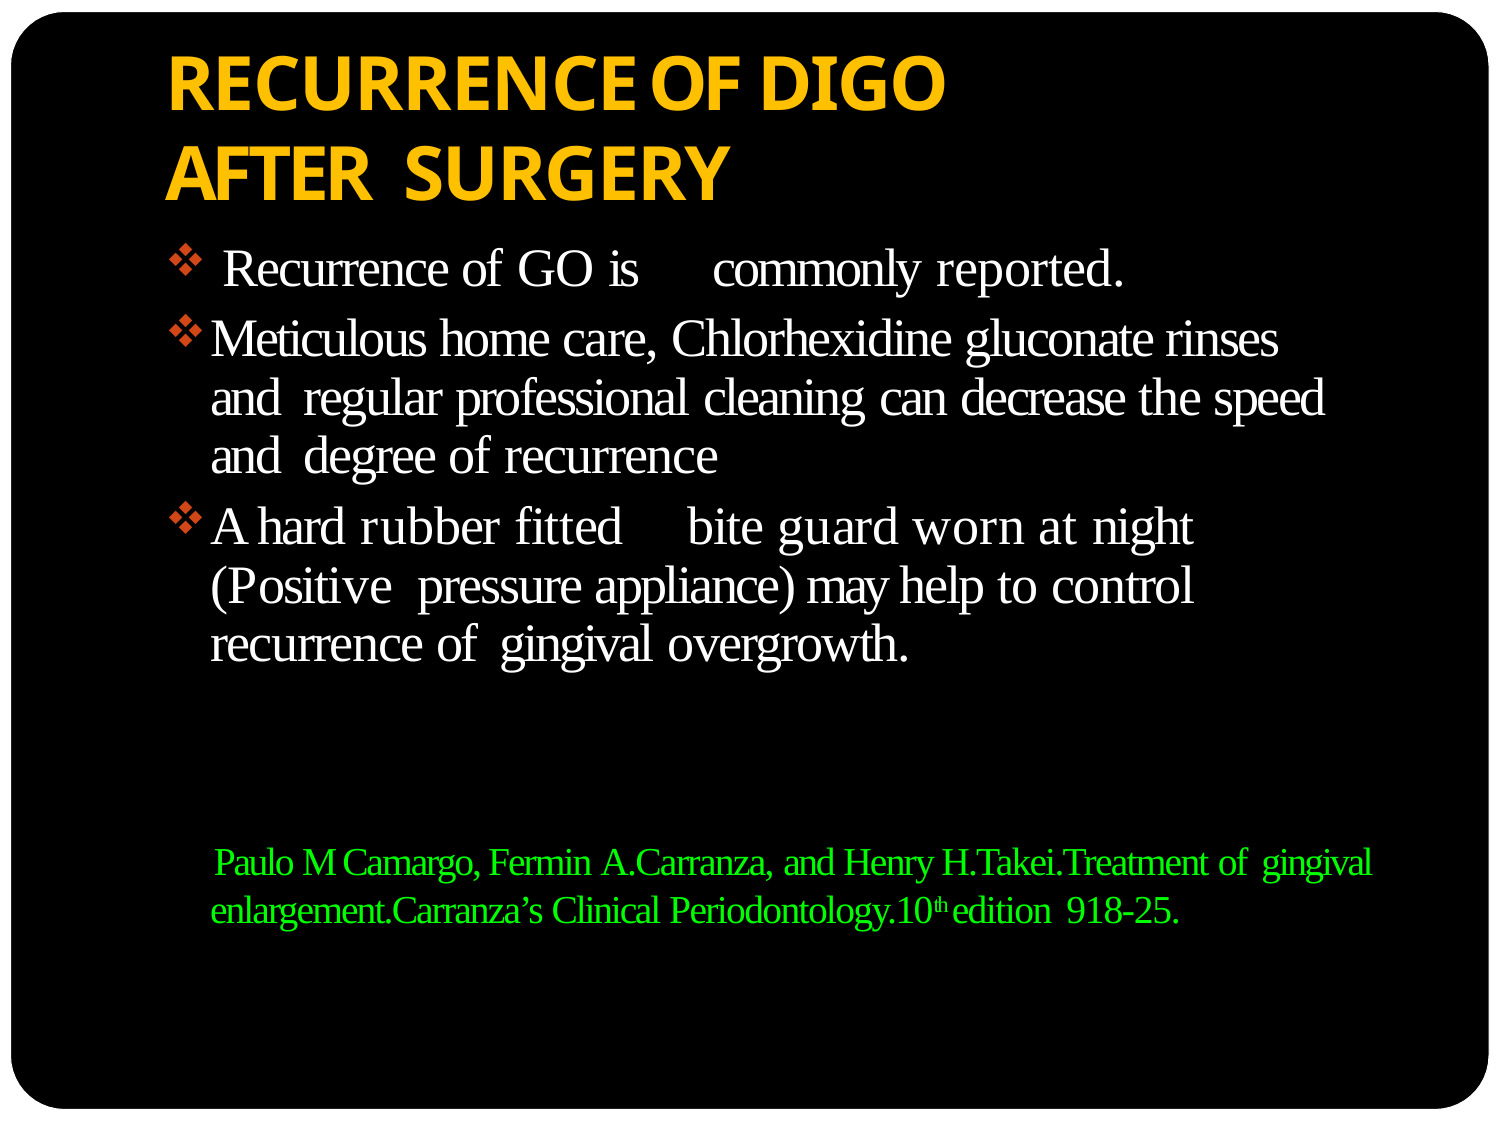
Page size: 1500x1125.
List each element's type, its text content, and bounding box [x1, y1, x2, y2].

text_box Recurrence of GO is commonly reported. Meticulous home care, Chlorhexidine gluconate rinses and regular professional cleaning can decrease the speed and degree of recurrence A hard rubber fitted bite guard worn at night (Positive pressure appliance) may help to control recurrence of gingival overgrowth. [162, 224, 1356, 674]
text_box Paulo M Camargo, Fermin A.Carranza, and Henry H.Takei.Treatment of gingival enlargement.Carranza’s Clinical Periodontology.10th edition 918-25. [203, 834, 1378, 932]
title RECURRENCE OF DIGO AFTER SURGERY [162, 33, 1136, 224]
